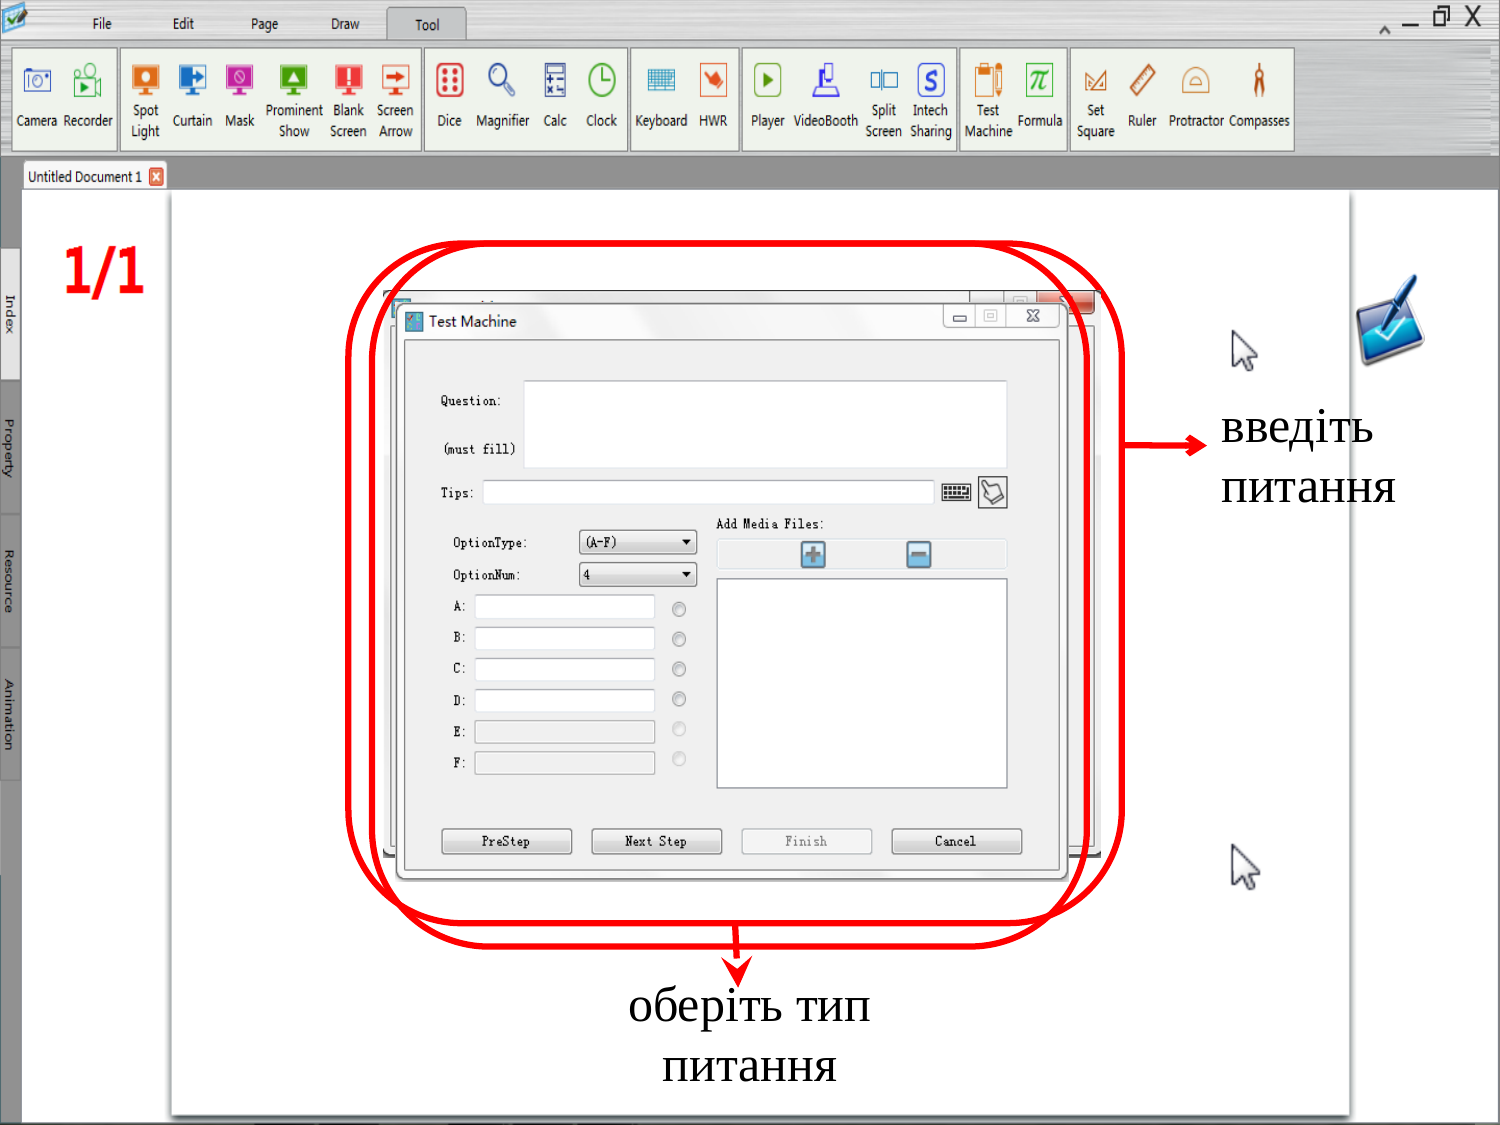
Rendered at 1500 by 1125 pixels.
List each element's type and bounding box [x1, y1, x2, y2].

text_box [704, 953, 770, 958]
picture [0, 0, 1500, 1125]
